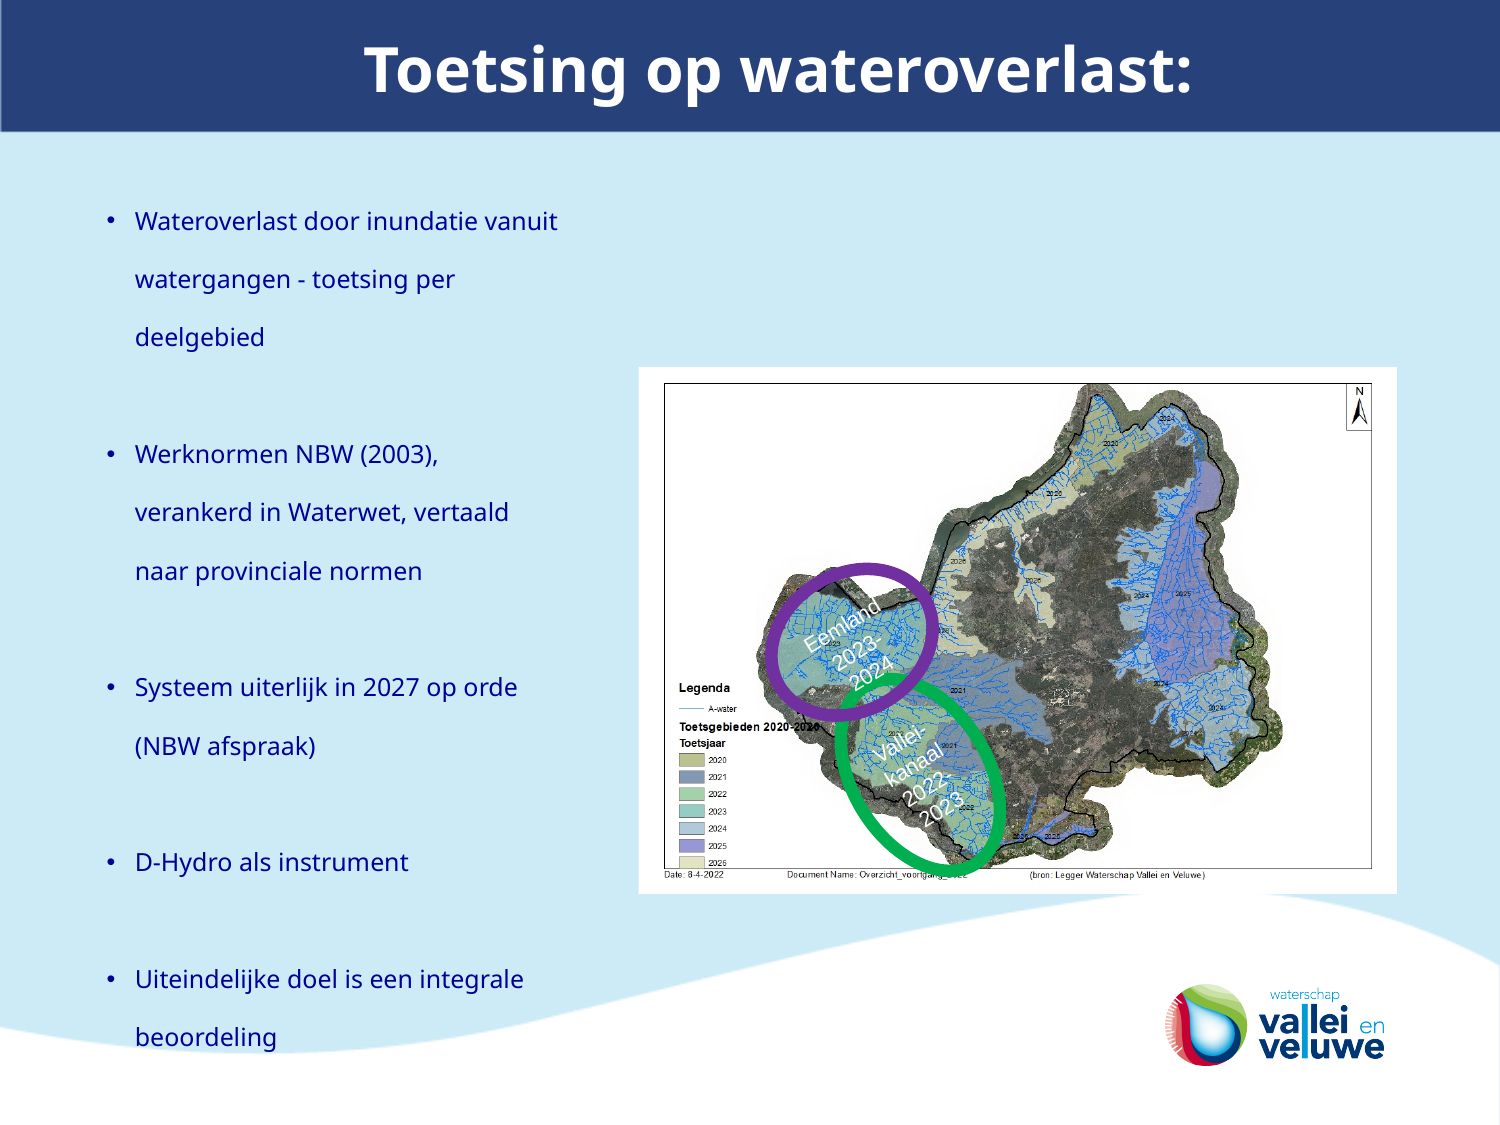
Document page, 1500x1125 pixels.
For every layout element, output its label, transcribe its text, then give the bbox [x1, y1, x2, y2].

picture [0, 0, 1500, 1125]
list Wateroverlast door inundatie vanuit watergangen - toetsing per deelgebied Werknormen NBW (2003), verankerd in Waterwet, vertaald naar provinciale normen Systeem uiterlijk in 2027 op orde (NBW afspraak) D-Hydro als instrument Uiteindelijke doel is een integrale beoordeling [81, 171, 573, 697]
title Toetsing op wateroverlast: [132, 14, 1426, 197]
